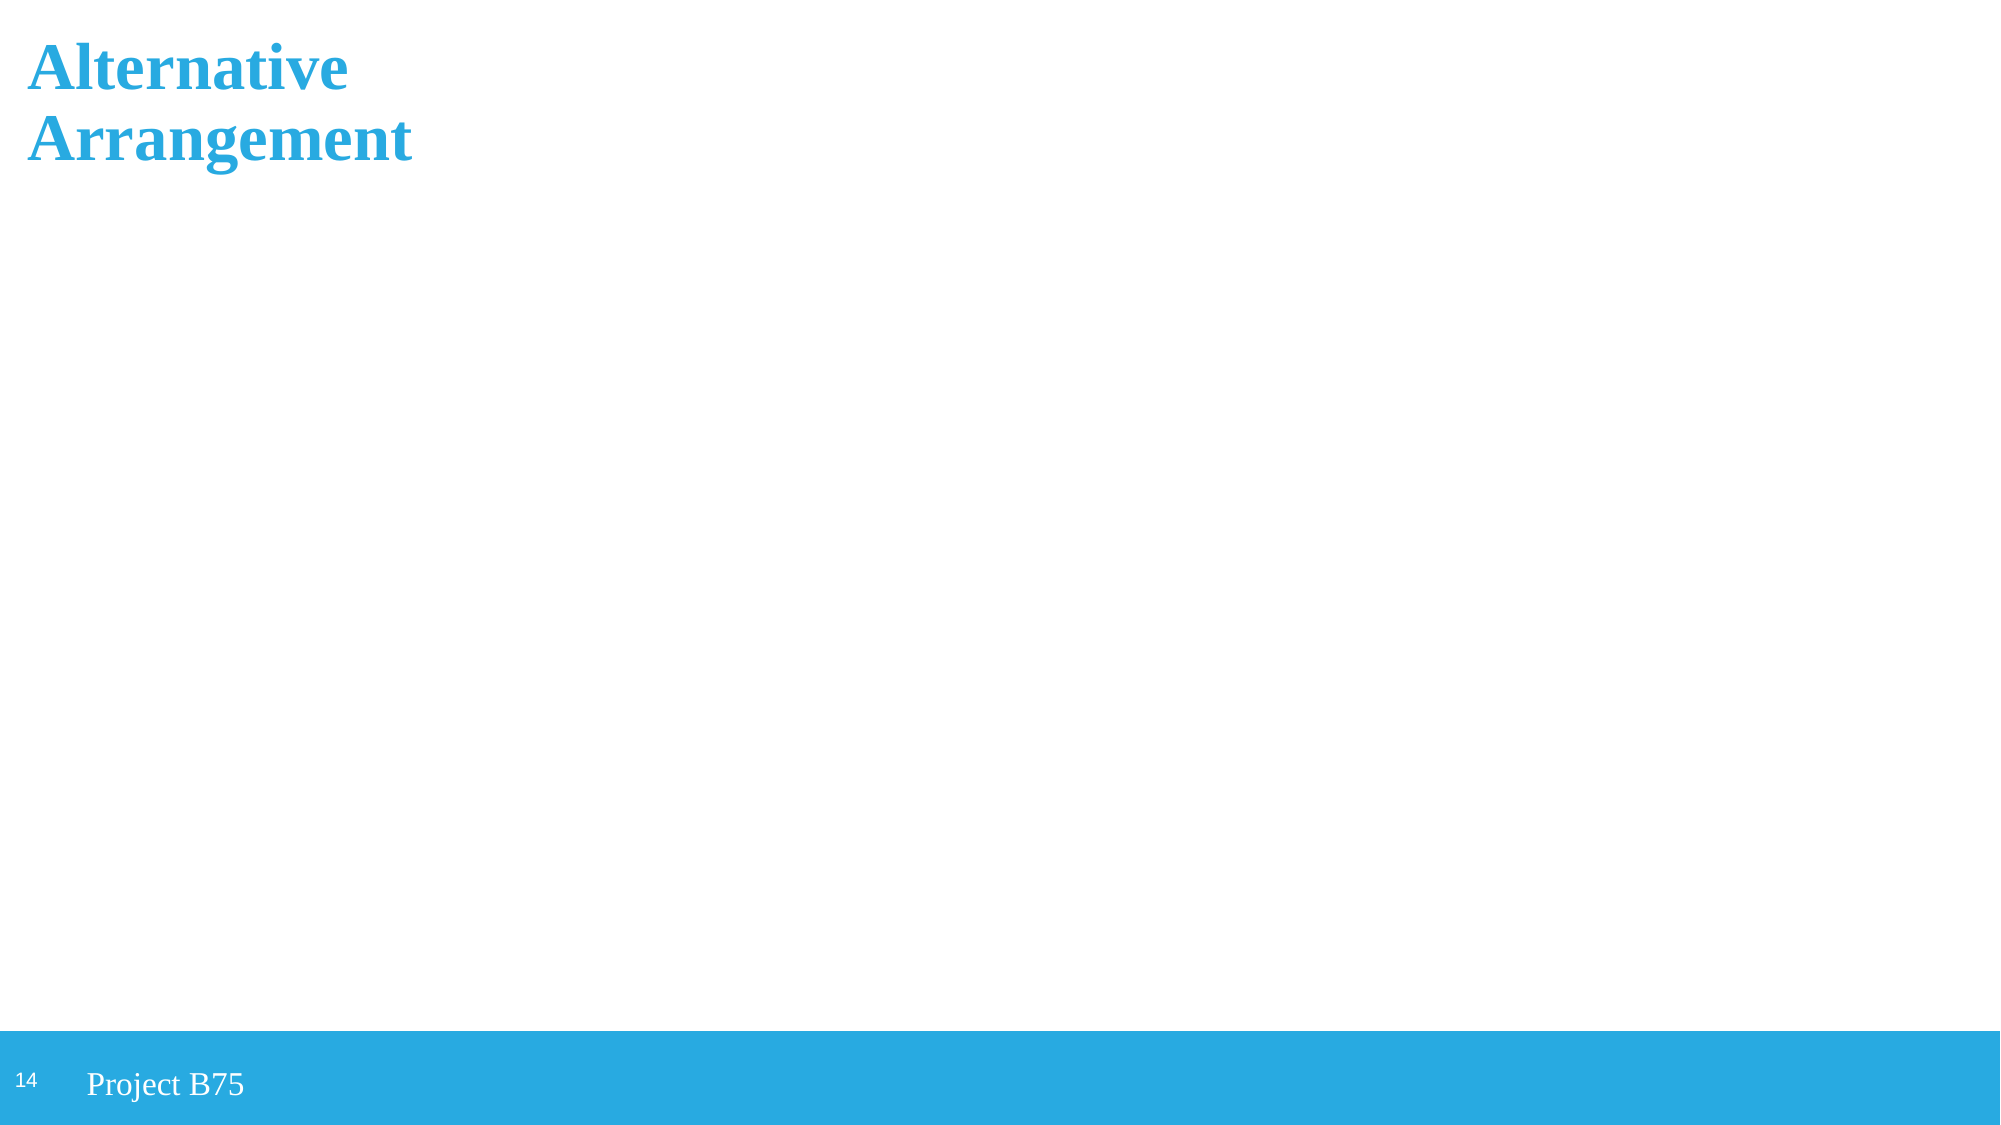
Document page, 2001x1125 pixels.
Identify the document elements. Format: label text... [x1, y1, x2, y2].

title Alternative Arrangement [27, 32, 440, 183]
list Project B75 [86, 1026, 1567, 1125]
